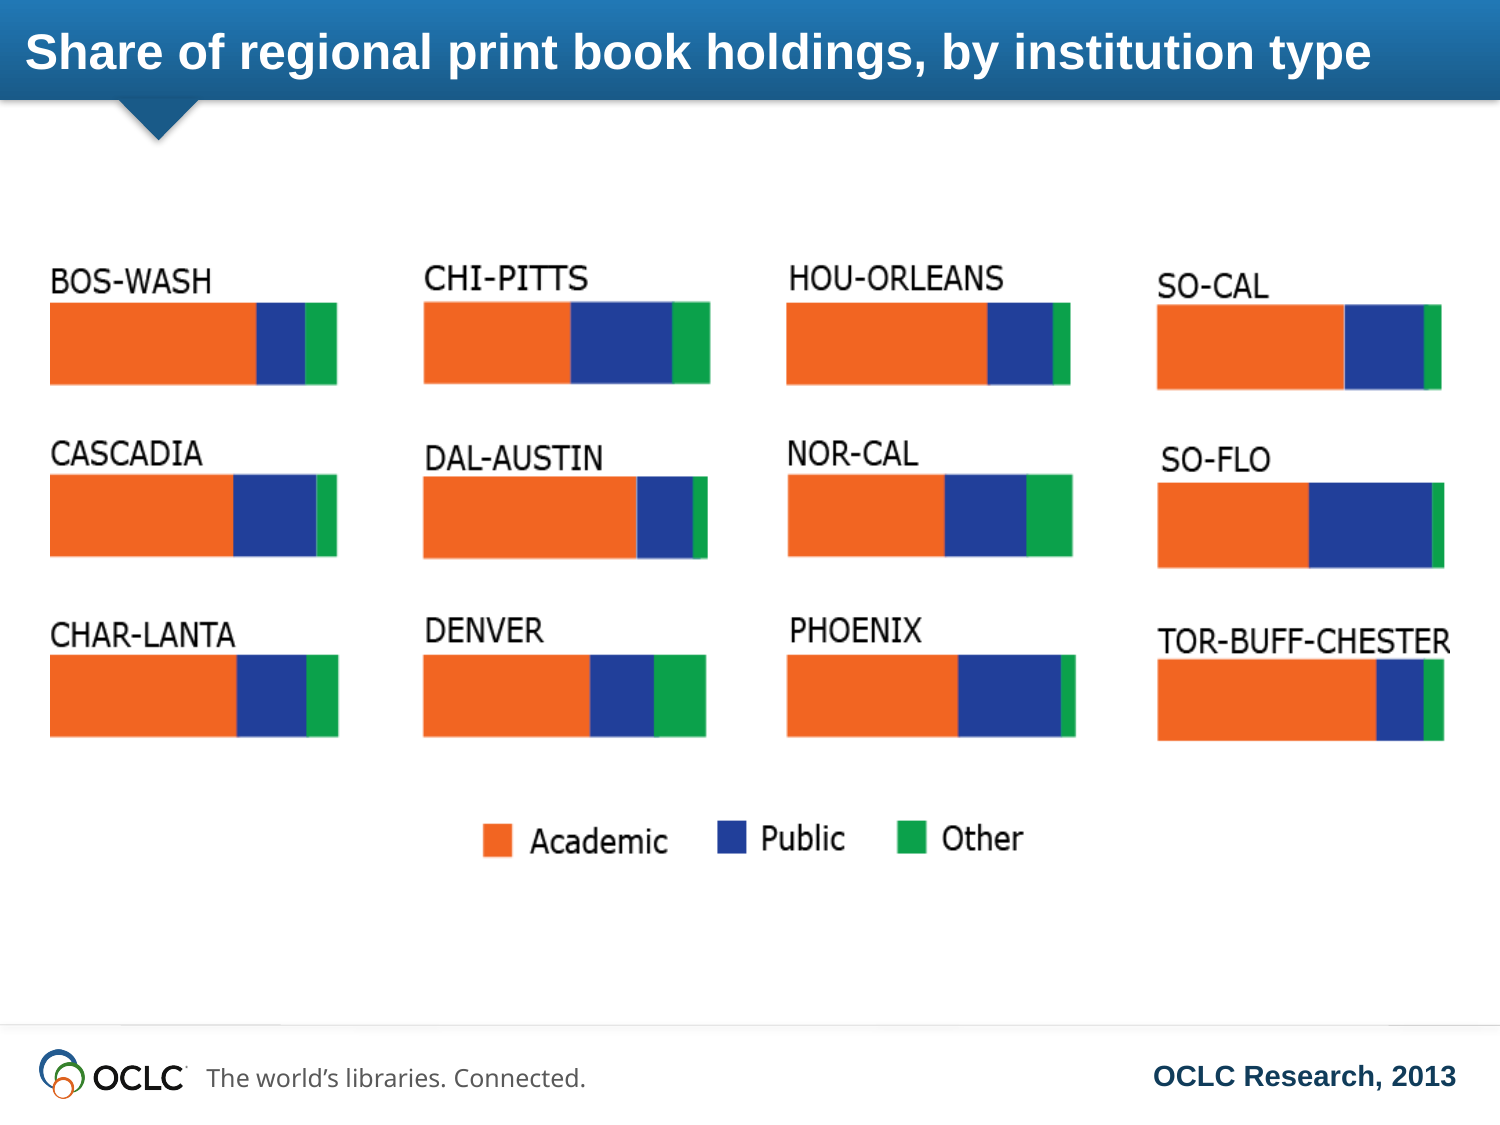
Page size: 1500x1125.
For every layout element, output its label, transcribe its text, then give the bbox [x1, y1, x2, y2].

picture [39, 1049, 188, 1099]
picture [49, 242, 1451, 883]
title Share of regional print book holdings, by institution type [24, 0, 1425, 100]
text_box OCLC Research, 2013 [1138, 1049, 1472, 1100]
